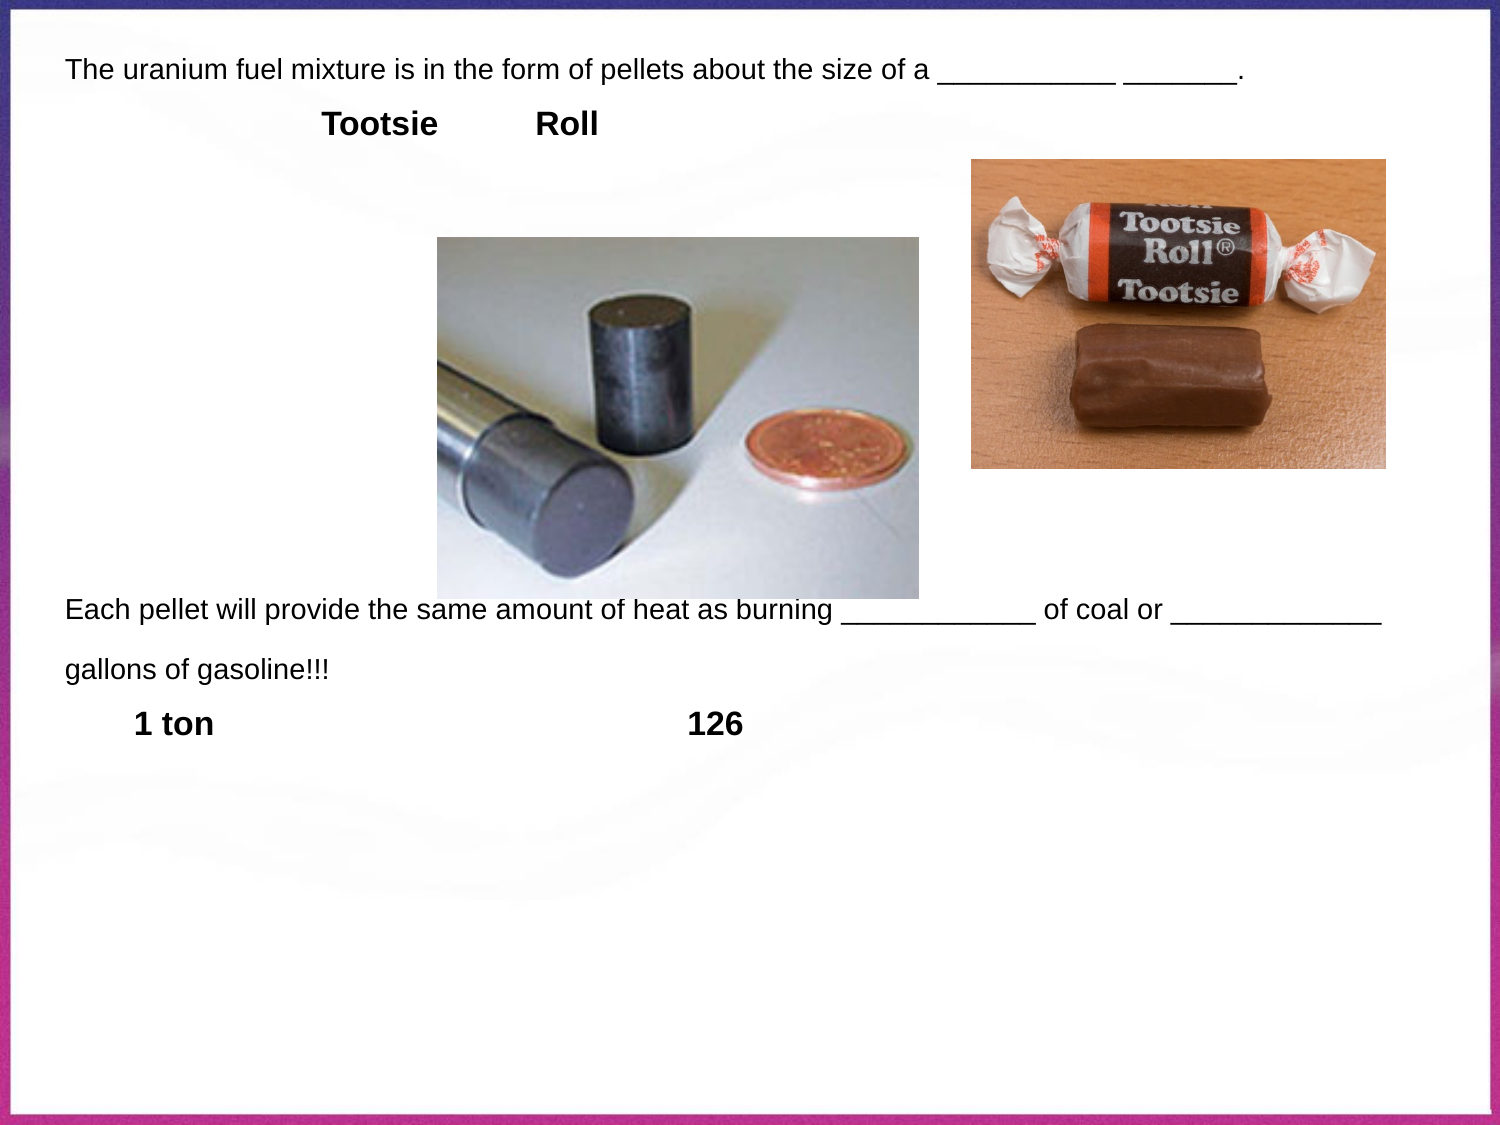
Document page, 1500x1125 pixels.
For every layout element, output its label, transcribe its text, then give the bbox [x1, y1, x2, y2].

picture [0, 0, 1500, 1125]
text_box 126 [624, 687, 988, 773]
text_box The uranium fuel mixture is in the form of pellets about the size of a ___________ _______. Each pellet will provide the same amount of heat as burning ____________ of coal or _____________ gallons of gasoline!!! [49, 37, 1463, 773]
text_box 1 ton [99, 687, 463, 773]
text_box Tootsie Roll [287, 87, 813, 173]
